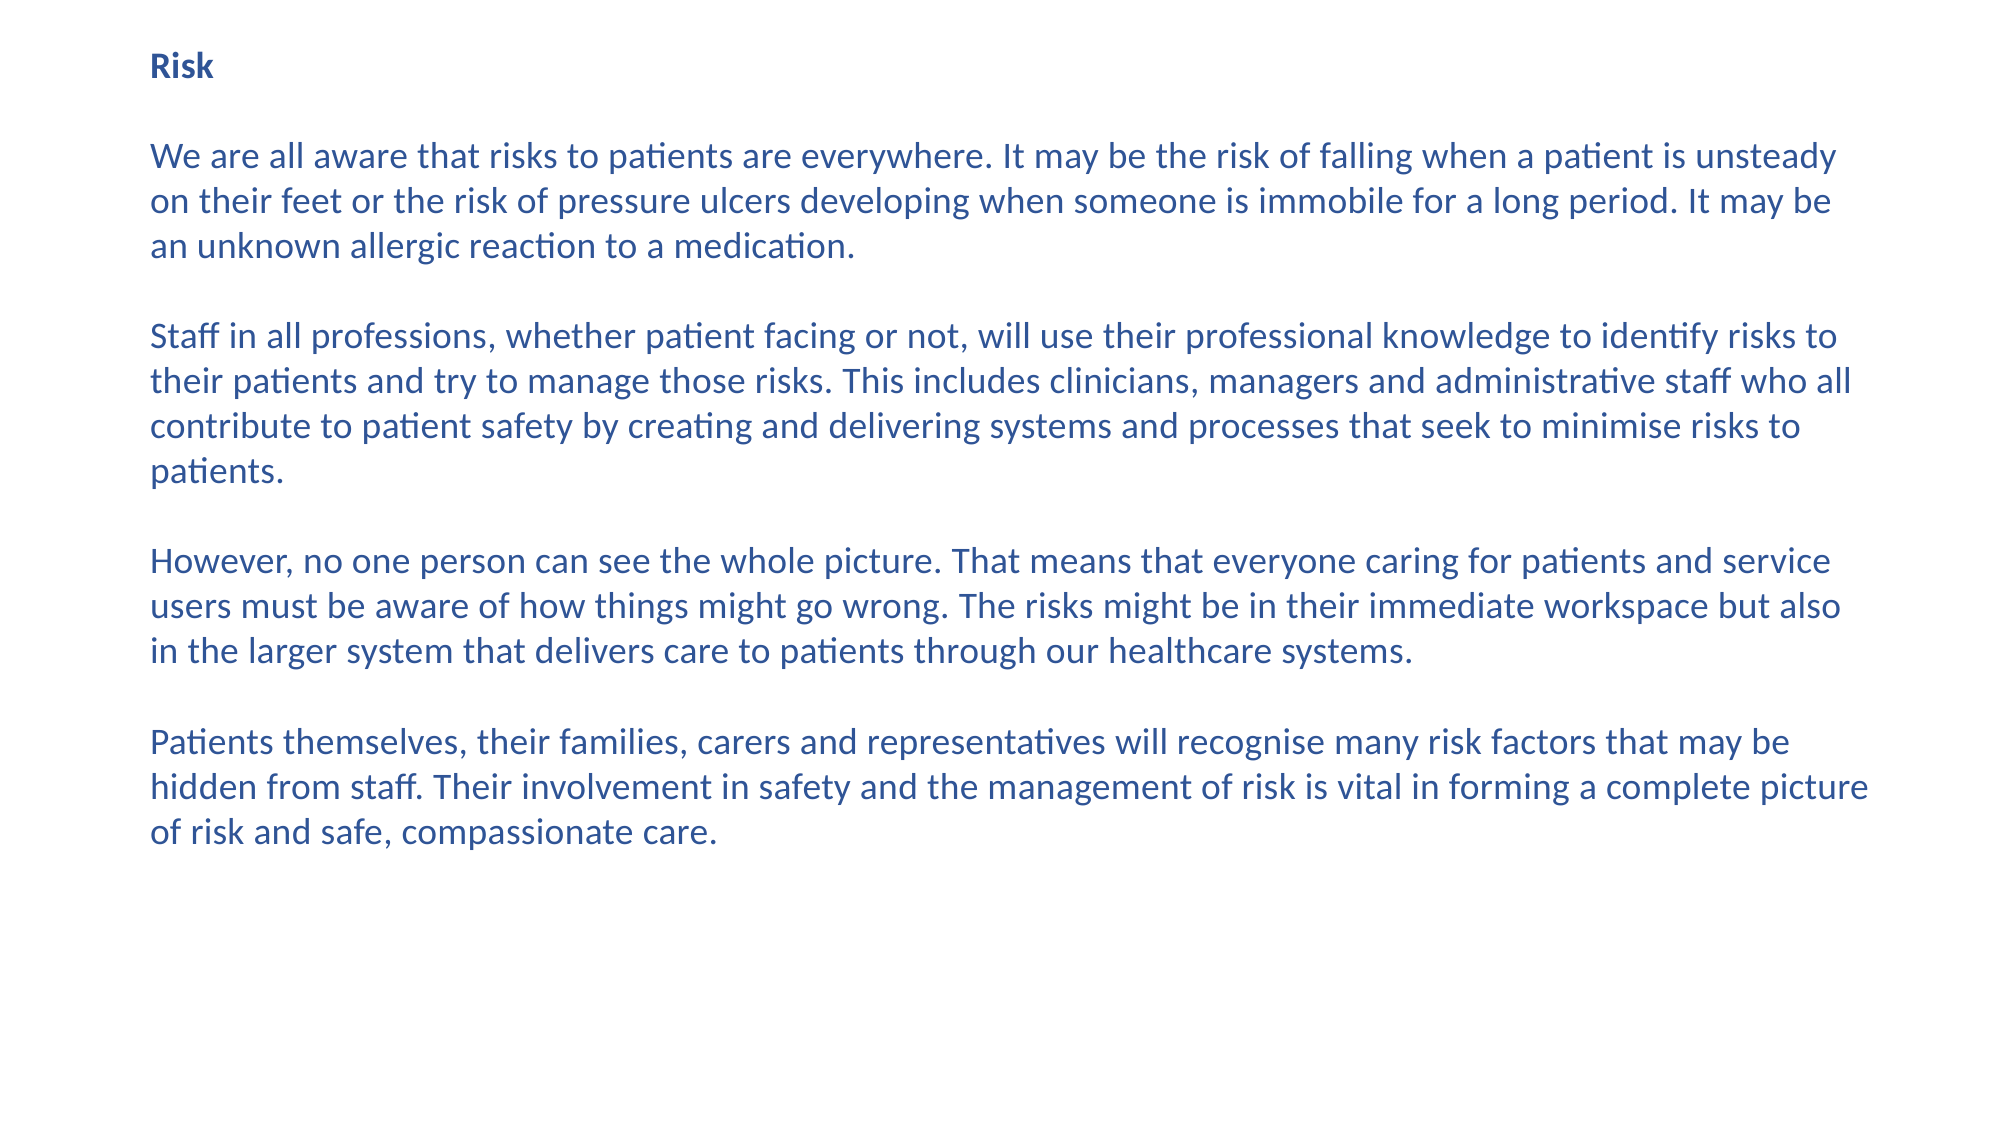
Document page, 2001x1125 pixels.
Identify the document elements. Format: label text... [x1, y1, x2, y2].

text_box Risk We are all aware that risks to patients are everywhere. It may be the risk of falling when a patient is unsteady on their feet or the risk of pressure ulcers developing when someone is immobile for a long period. It may be an unknown allergic reaction to a medication. Staff in all professions, whether patient facing or not, will use their professional knowledge to identify risks to their patients and try to manage those risks. This includes clinicians, managers and administrative staff who all contribute to patient safety by creating and delivering systems and processes that seek to minimise risks to patients. However, no one person can see the whole picture. That means that everyone caring for patients and service users must be aware of how things might go wrong. The risks might be in their immediate workspace but also in the larger system that delivers care to patients through our healthcare systems.​ Patients themselves, their families, carers and representatives will recognise many risk factors that may be hidden from staff. Their involvement in safety and the management of risk is vital in forming a complete picture of risk and safe, compassionate care. [147, 37, 1875, 852]
